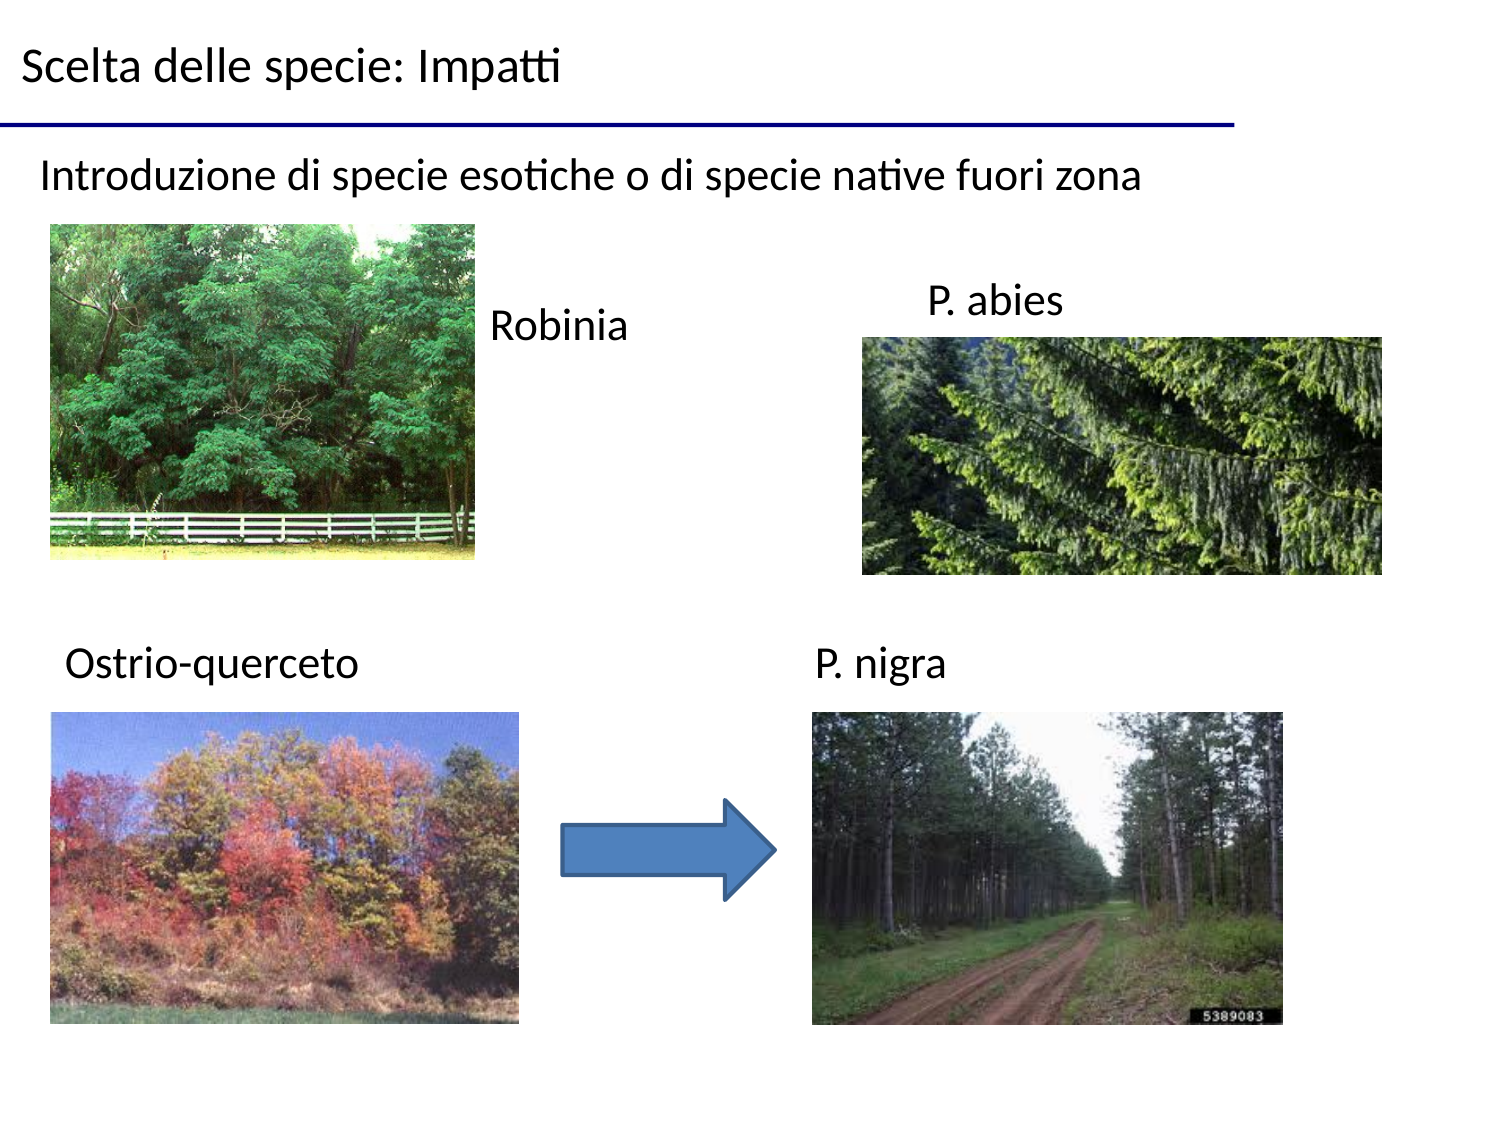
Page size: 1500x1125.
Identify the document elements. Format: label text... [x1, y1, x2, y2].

picture [49, 224, 476, 560]
text_box P. nigra [800, 624, 1075, 695]
picture [49, 712, 519, 1024]
text_box P. abies [912, 262, 1188, 333]
text_box [560, 798, 778, 902]
text_box Scelta delle specie: Impatti [6, 24, 875, 100]
text_box Ostrio-querceto [49, 624, 513, 695]
text_box Introduzione di specie esotiche o di specie native fuori zona [24, 137, 1313, 208]
text_box Robinia [479, 287, 1175, 358]
picture [862, 337, 1382, 576]
picture [812, 712, 1283, 1026]
